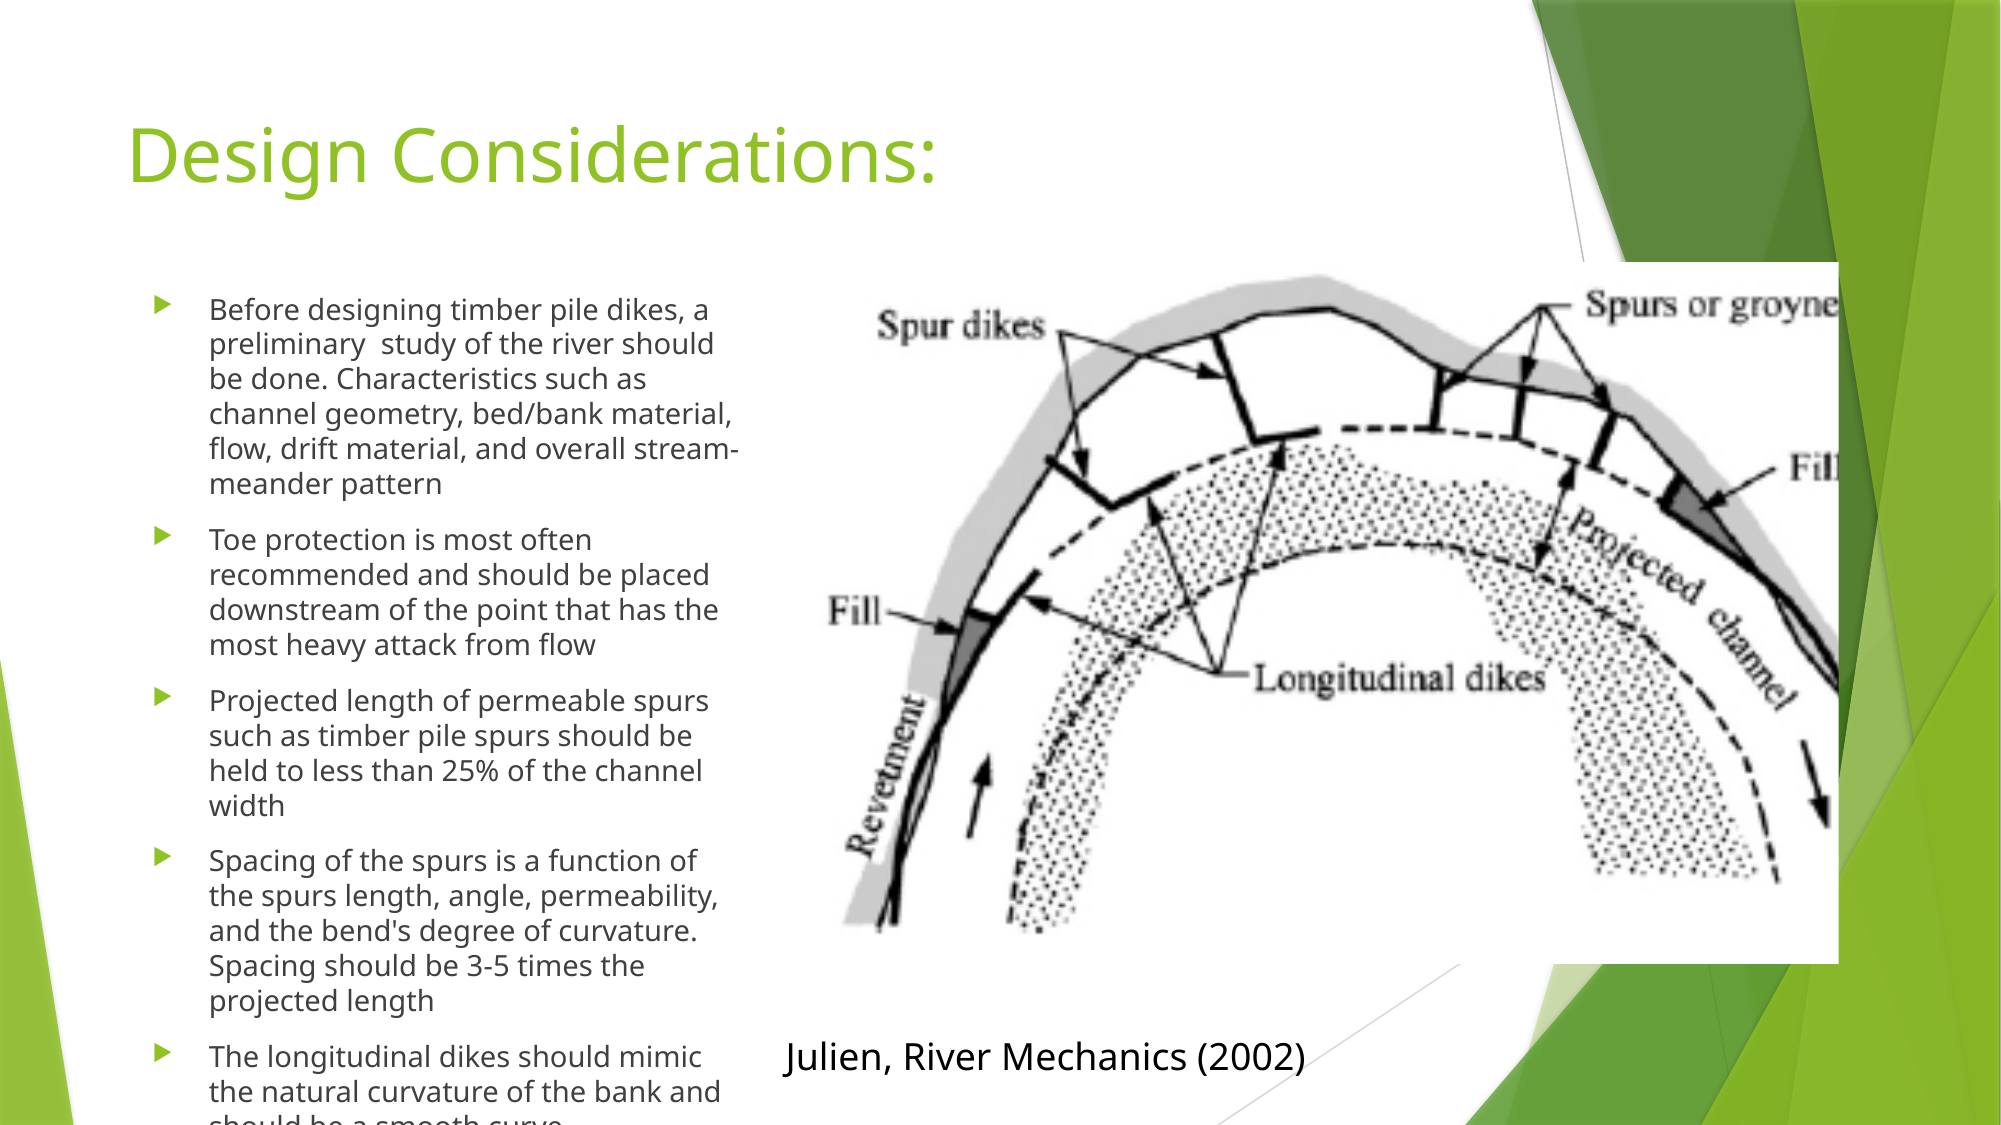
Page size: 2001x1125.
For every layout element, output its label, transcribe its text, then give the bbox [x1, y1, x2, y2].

text_box Julien, River Mechanics (2002) [549, 1025, 1543, 1086]
list Before designing timber pile dikes, a preliminary study of the river should be done. Characteristics such as channel geometry, bed/bank material, flow, drift material, and overall stream-meander pattern Toe protection is most often recommended and should be placed downstream of the point that has the most heavy attack from flow Projected length of permeable spurs such as timber pile spurs should be held to less than 25% of the channel width Spacing of the spurs is a function of the spurs length, angle, permeability, and the bend's degree of curvature. Spacing should be 3-5 times the projected length The longitudinal dikes should mimic the natural curvature of the bank and should be a smooth curve [137, 283, 761, 998]
picture [815, 262, 1840, 965]
title Design Considerations: [111, 99, 1522, 317]
